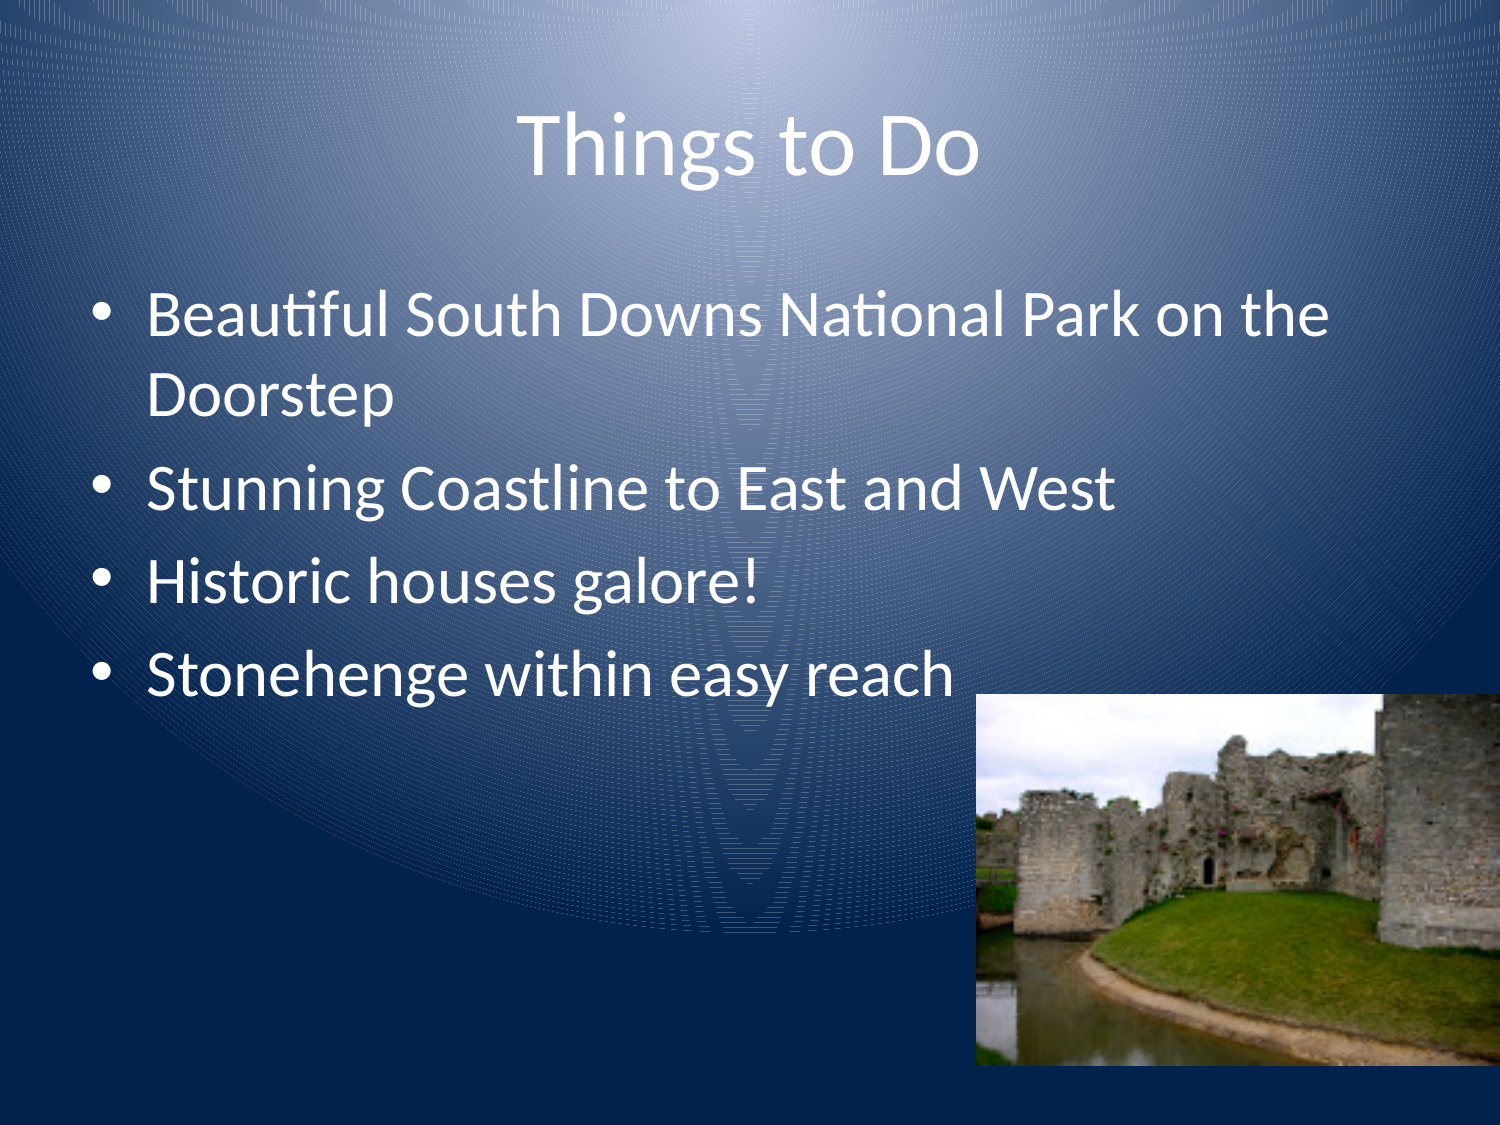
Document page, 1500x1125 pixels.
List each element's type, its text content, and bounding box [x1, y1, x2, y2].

picture [975, 693, 1500, 1066]
title Things to Do [75, 45, 1425, 233]
list Beautiful South Downs National Park on the Doorstep Stunning Coastline to East and West Historic houses galore! Stonehenge within easy reach [75, 262, 1425, 1005]
